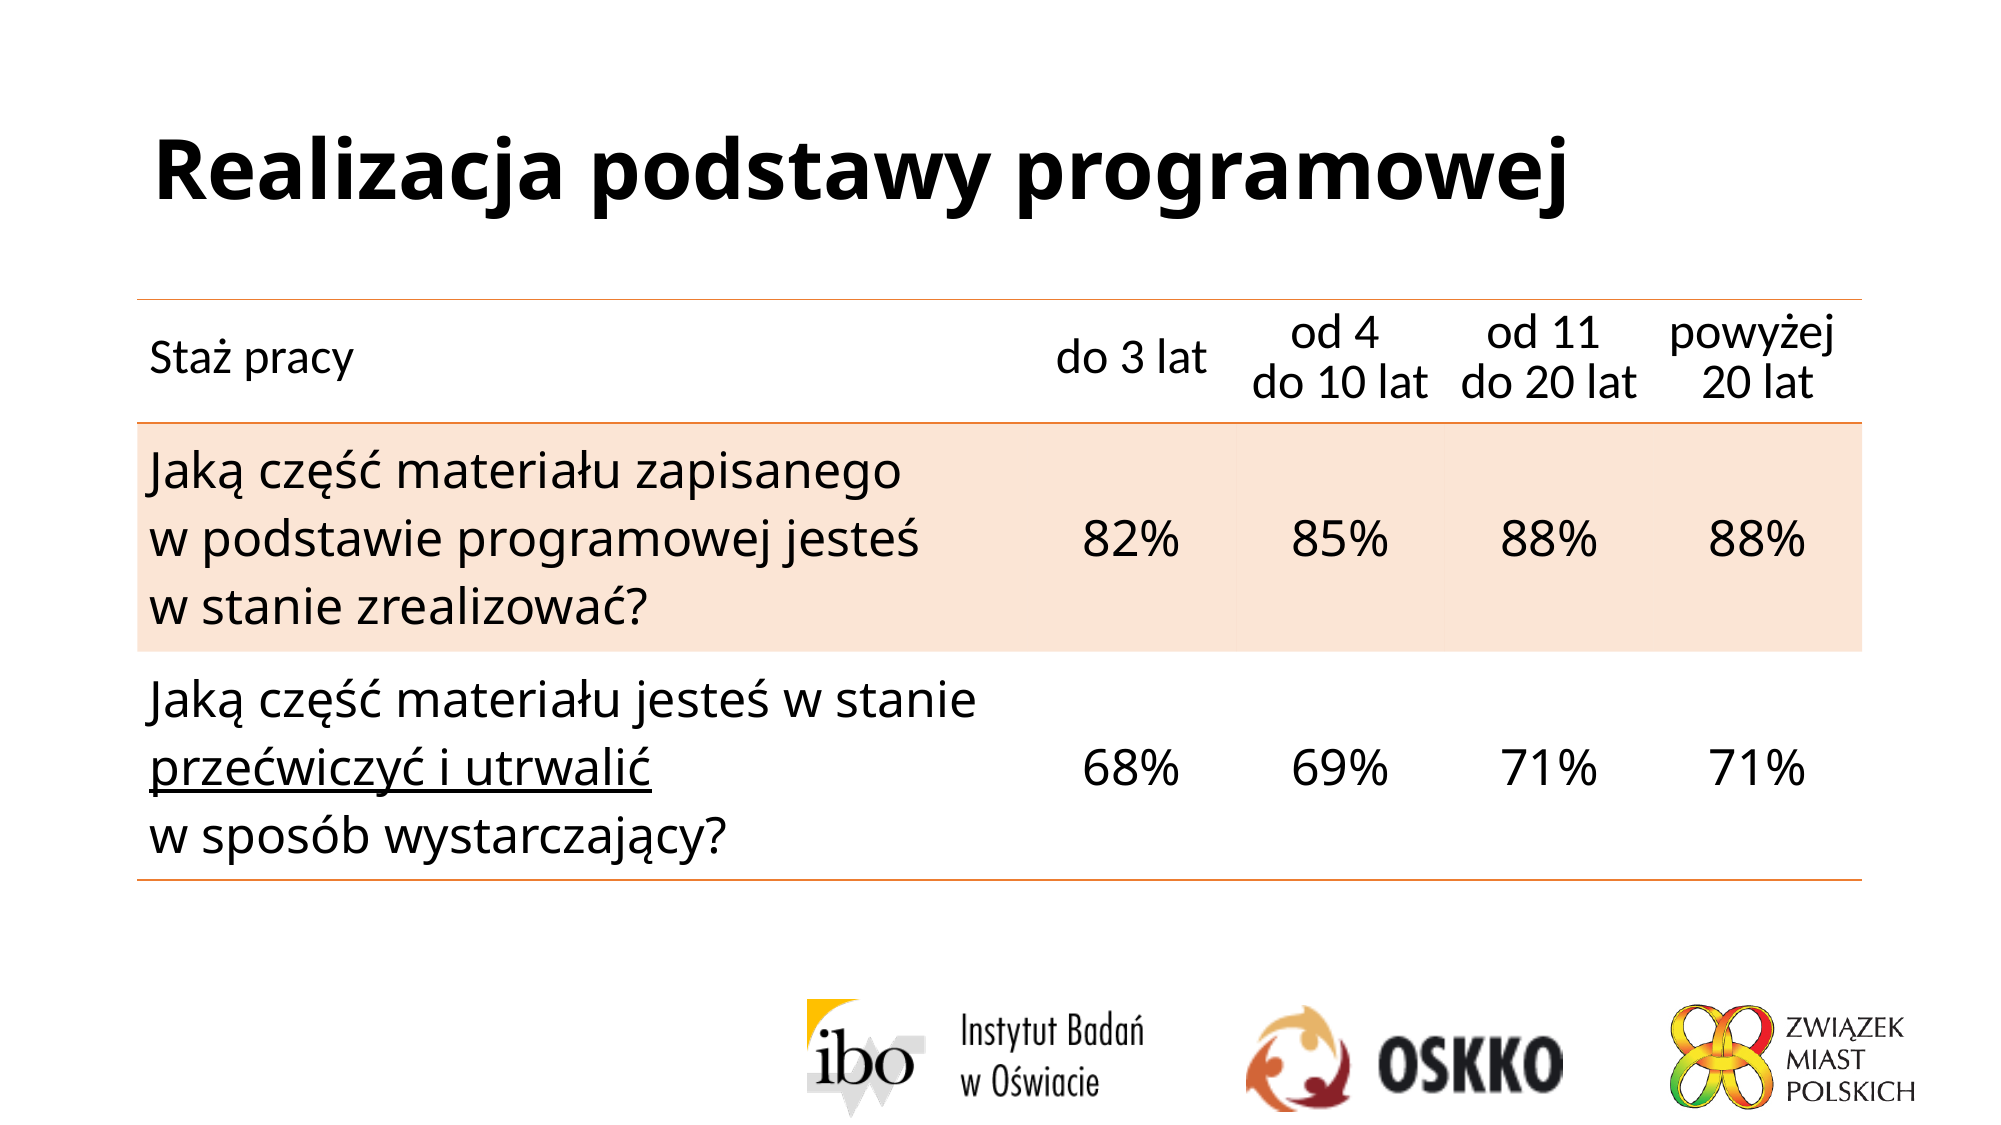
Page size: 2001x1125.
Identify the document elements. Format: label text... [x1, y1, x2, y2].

table_cell 88% [1654, 424, 1862, 652]
table_header od 11 do 20 lat [1445, 300, 1654, 422]
picture [1246, 1005, 1563, 1112]
table_header od 4 do 10 lat [1236, 300, 1445, 422]
table_cell 71% [1654, 652, 1862, 879]
table_header powyżej 20 lat [1654, 300, 1862, 422]
table_cell Jaką część materiału zapisanego w podstawie programowej jesteś w stanie zrealizować? [137, 424, 1027, 652]
picture [1662, 999, 1928, 1118]
title Realizacja podstawy programowej [137, 59, 1863, 278]
table_cell Jaką część materiału jesteś w stanie przećwiczyć i utrwalić w sposób wystarczający? [137, 652, 1027, 879]
table_cell 68% [1027, 652, 1236, 879]
table_cell 82% [1027, 424, 1236, 652]
picture [807, 999, 1146, 1118]
table_cell 85% [1236, 424, 1445, 652]
table_cell 71% [1445, 652, 1654, 879]
table_header do 3 lat [1027, 300, 1236, 422]
table_cell 88% [1445, 424, 1654, 652]
table_header Staż pracy [137, 300, 1027, 422]
table_cell 69% [1236, 652, 1445, 879]
